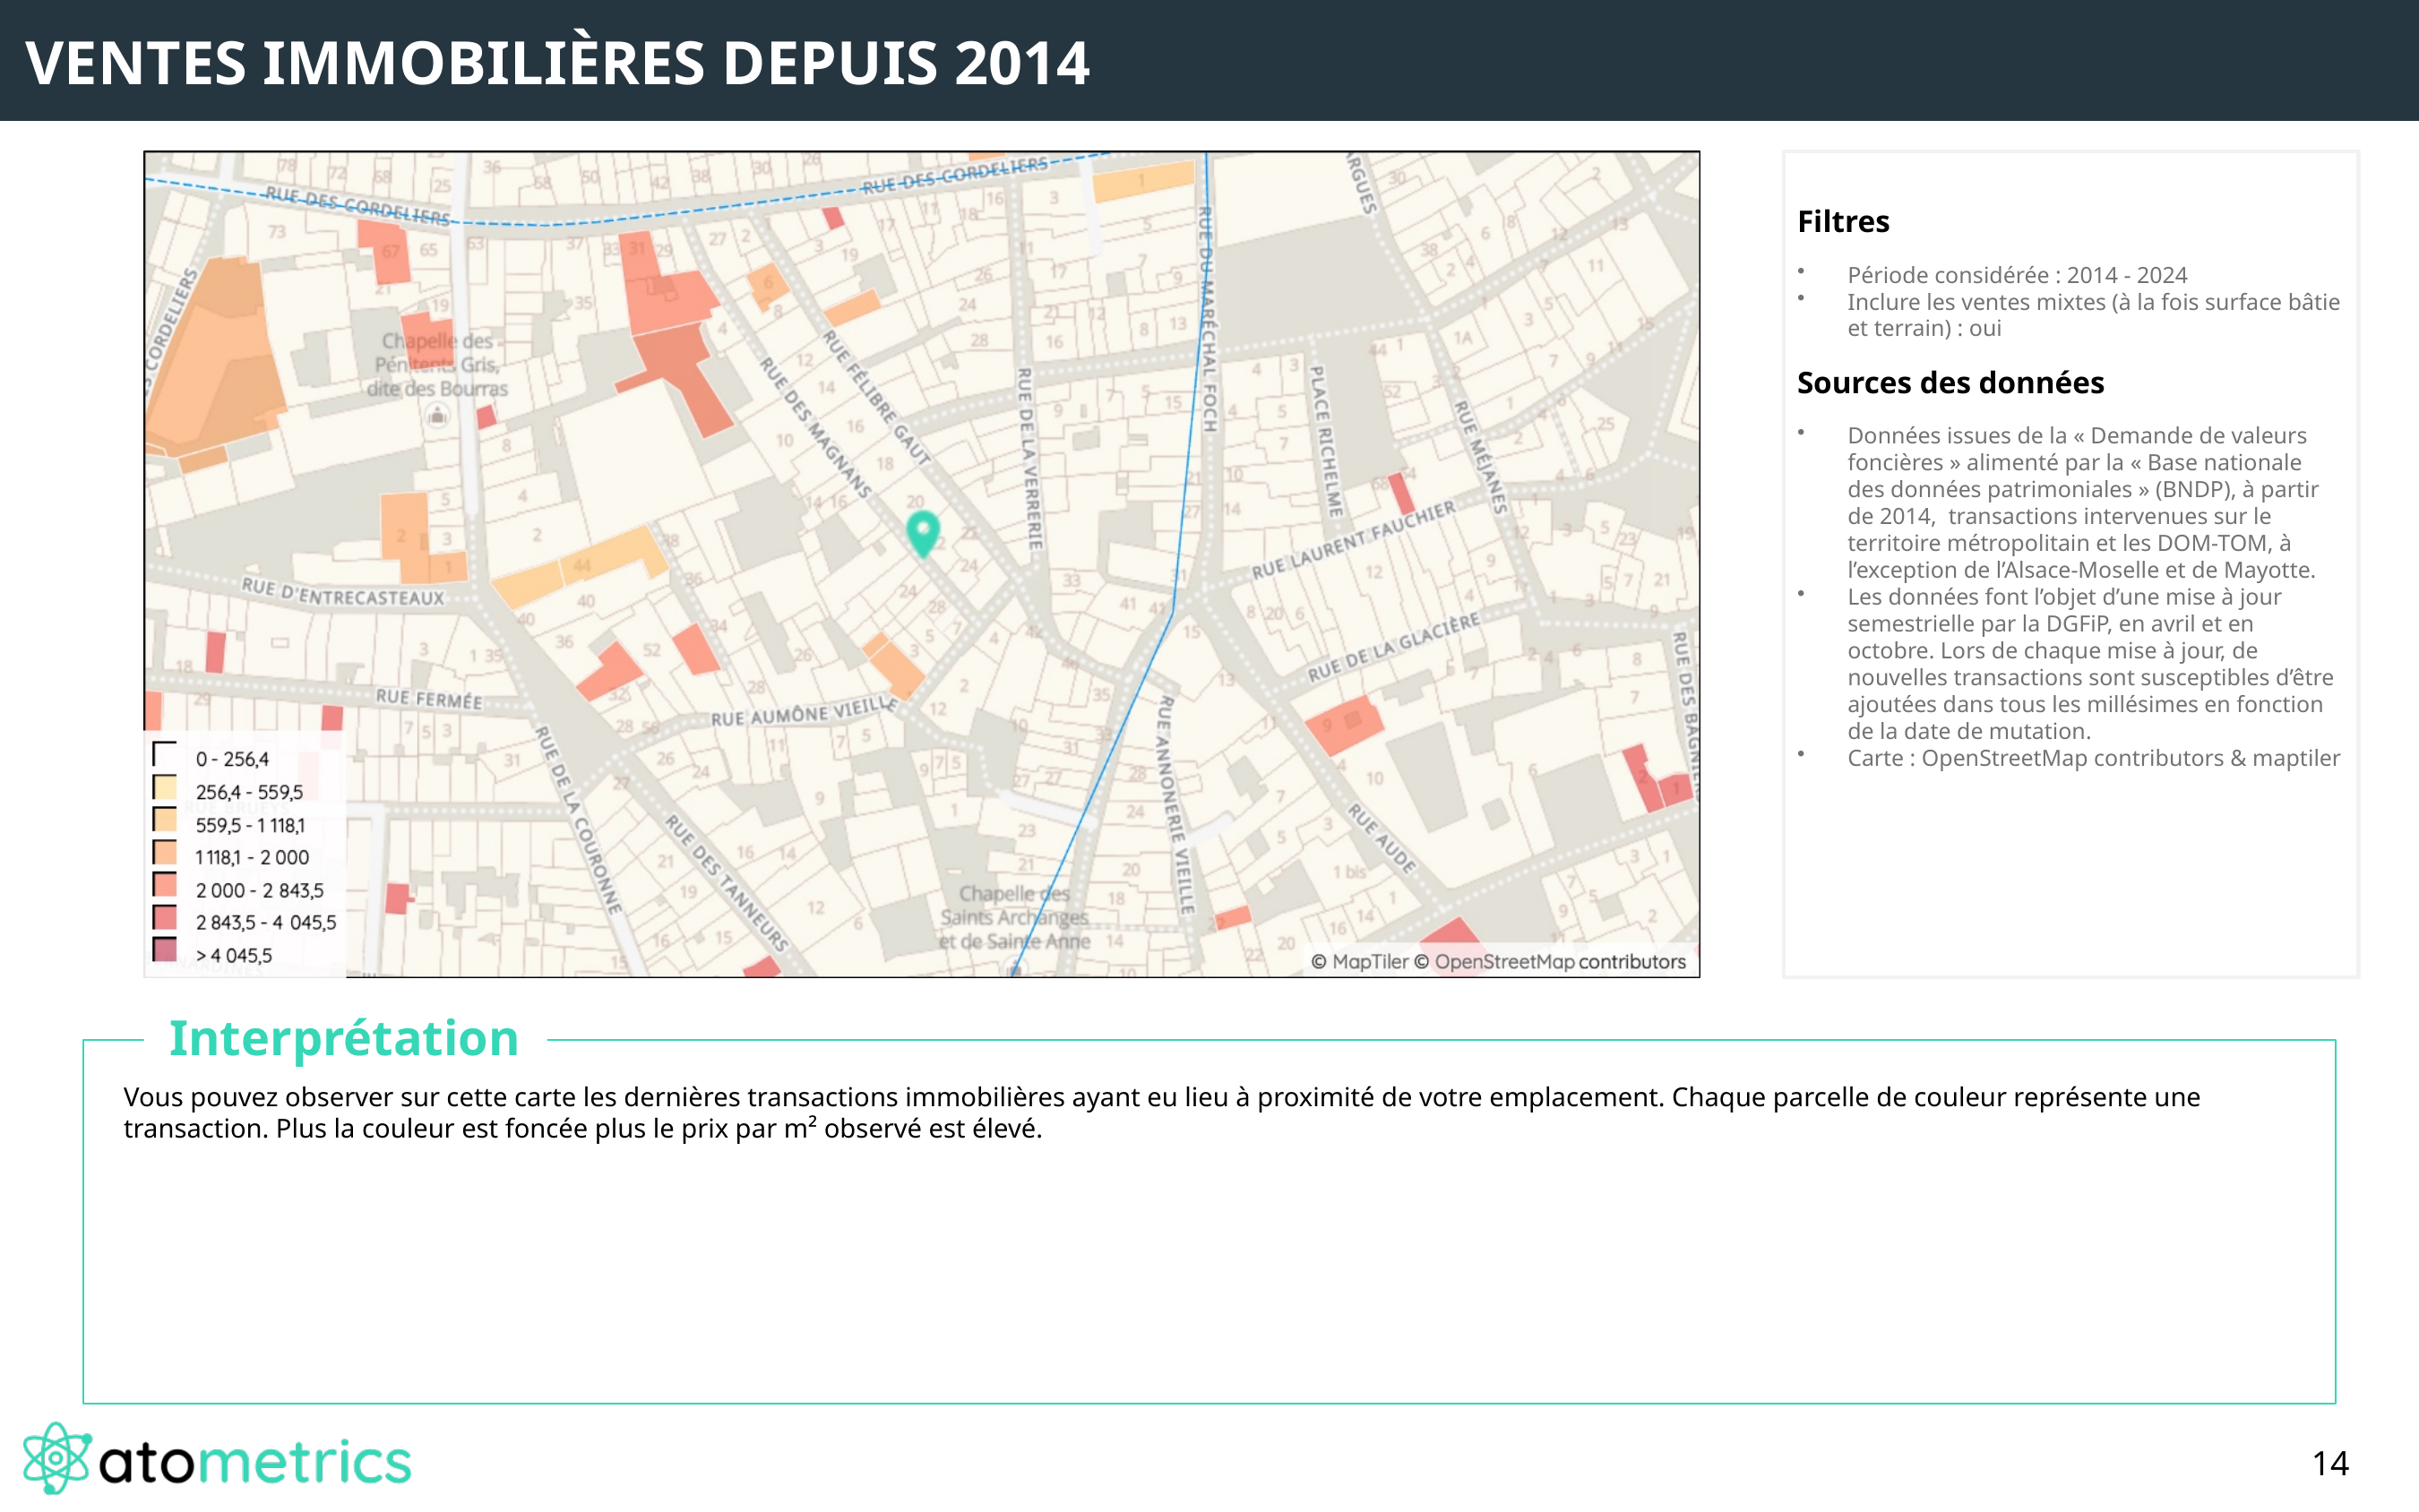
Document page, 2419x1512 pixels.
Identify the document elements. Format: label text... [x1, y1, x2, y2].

text_box Vous pouvez observer sur cette carte les dernières transactions immobilières ayant eu lieu à proximité de votre emplacement. Chaque parcelle de couleur représente une transaction. Plus la couleur est foncée plus le prix par m² observé est élevé. [83, 1040, 2336, 1404]
text_box VENTES IMMOBILIÈRES DEPUIS 2014 [12, 0, 2407, 121]
text_box Interprétation [143, 1001, 547, 1070]
text_box Filtres Période considérée : 2014 - 2024 Inclure les ventes mixtes (à la fois surface bâtie et terrain) : oui Sources des données Données issues de la « Demande de valeurs foncières » alimenté par la « Base nationale des données patrimoniales » (BNDP), à partir de 2014, transactions intervenues sur le territoire métropolitain et les DOM-TOM, à l’exception de l’Alsace-Moselle et de Mayotte. Les données font l’objet d’une mise à jour semestrielle par la DGFiP, en avril et en octobre. Lors de chaque mise à jour, de nouvelles transactions sont susceptibles d’être ajoutées dans tous les millésimes en fonction de la date de mutation. Carte : OpenStreetMap contributors & maptiler [1784, 150, 2359, 978]
picture [143, 150, 1700, 978]
slide_number 14 [2298, 1436, 2416, 1481]
picture [23, 1421, 411, 1497]
